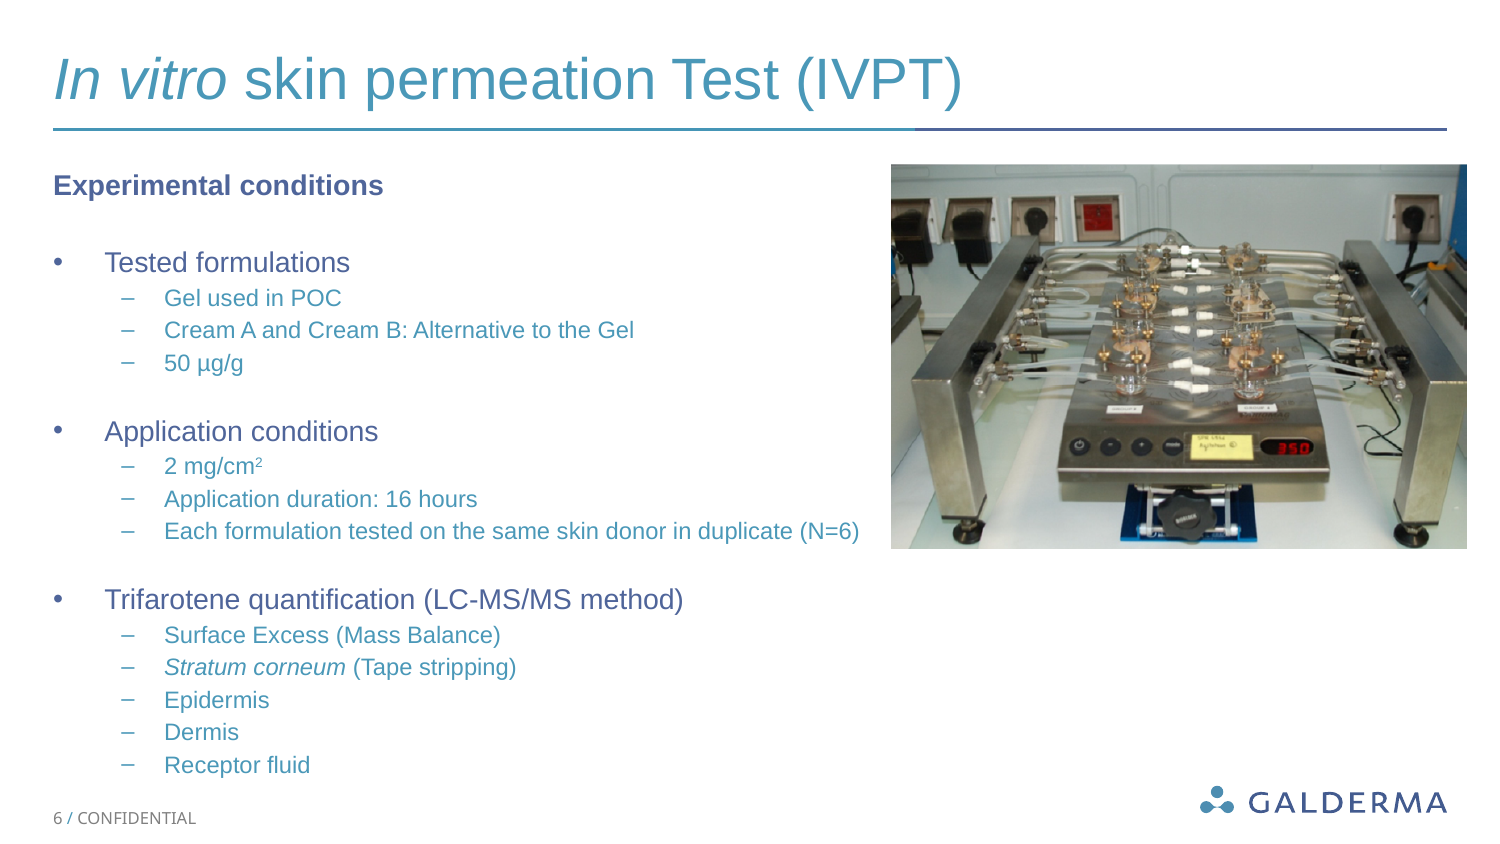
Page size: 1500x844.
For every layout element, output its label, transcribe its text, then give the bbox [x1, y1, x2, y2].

title In vitro skin permeation Test (IVPT) [53, 14, 1447, 112]
picture [891, 161, 1469, 549]
list Experimental conditions Tested formulations Gel used in POC Cream A and Cream B: Alternative to the Gel 50 µg/g Application conditions 2 mg/cm2 Application duration: 16 hours Each formulation tested on the same skin donor in duplicate (N=6) Trifarotene quantification (LC-MS/MS method) Surface Excess (Mass Balance) Stratum corneum (Tape stripping) Epidermis Dermis Receptor fluid [53, 161, 869, 800]
